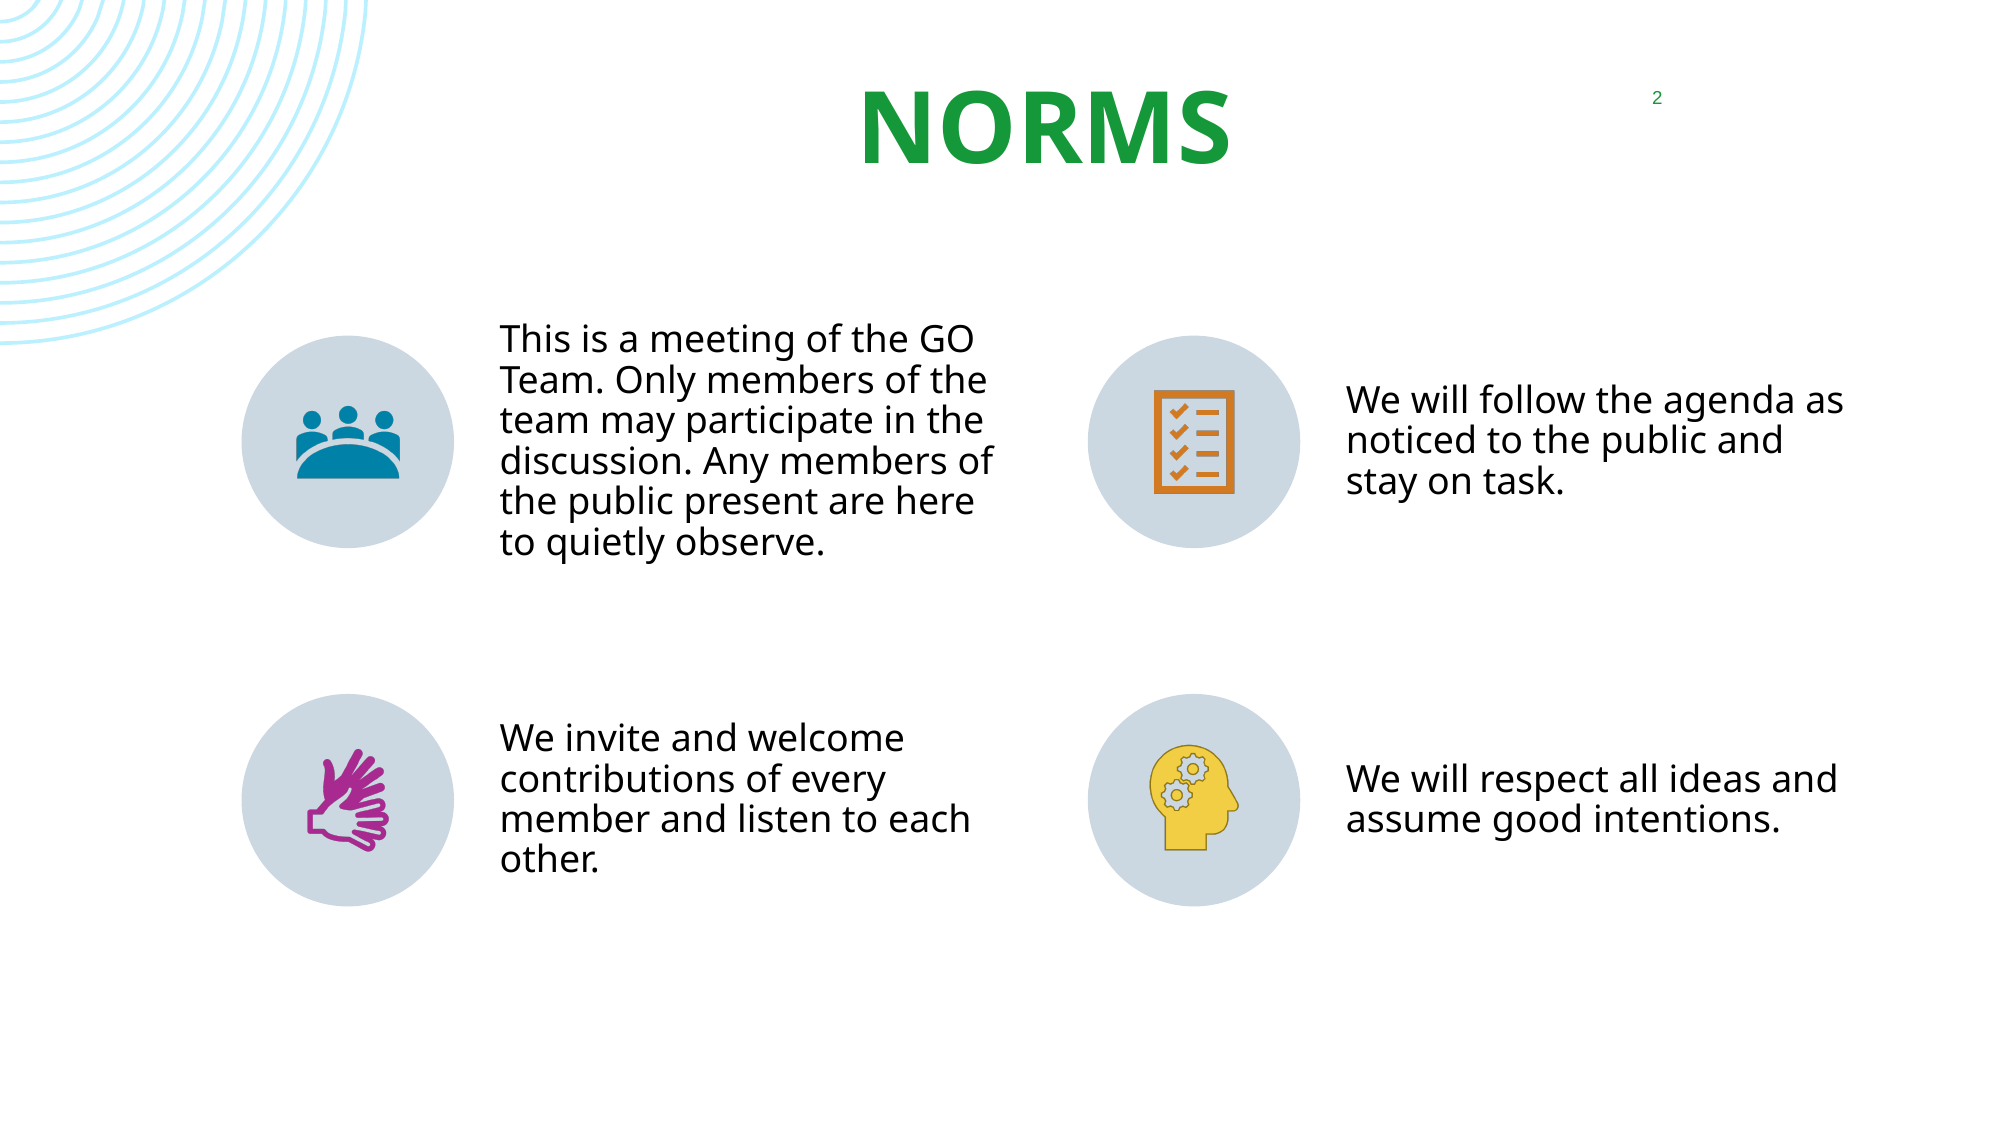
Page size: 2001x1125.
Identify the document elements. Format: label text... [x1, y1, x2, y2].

title Norms [387, 56, 1701, 183]
slide_number 2 [1596, 75, 1719, 120]
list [219, 192, 1869, 1050]
